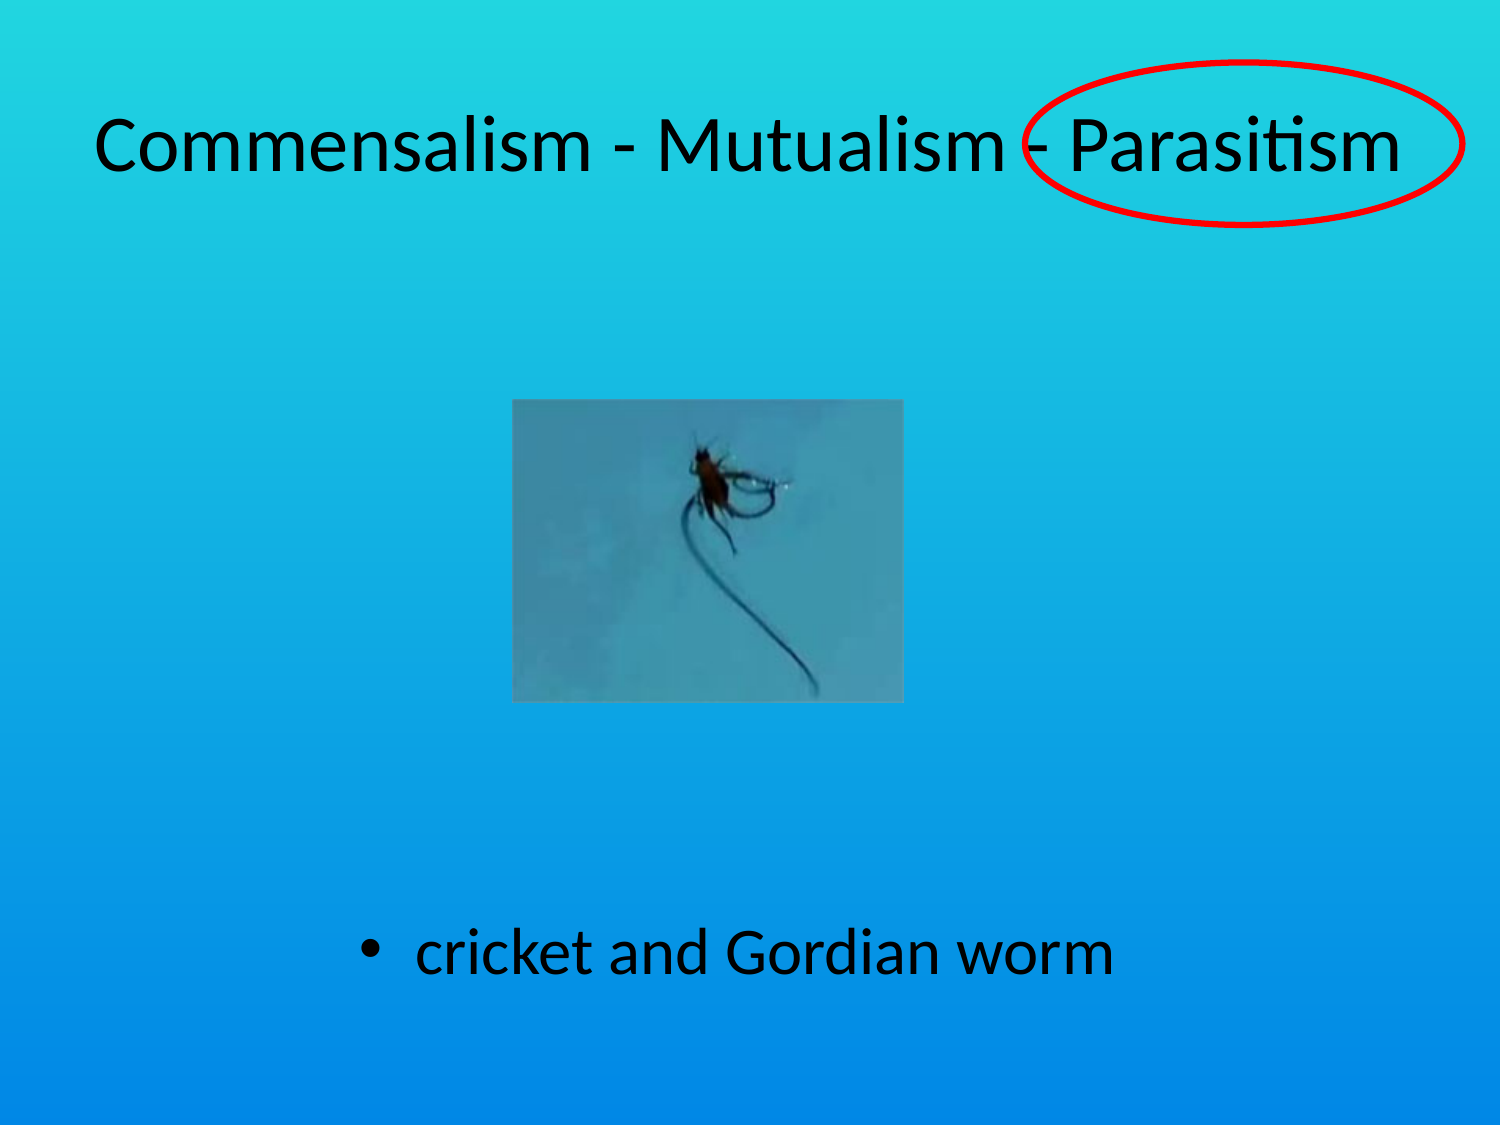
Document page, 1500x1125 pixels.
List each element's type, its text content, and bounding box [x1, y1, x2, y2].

list cricket and Gordian worm [62, 900, 1413, 1100]
title Commensalism - Mutualism - Parasitism [0, 45, 1500, 233]
picture [0, 399, 1500, 702]
text_box [1022, 60, 1465, 228]
